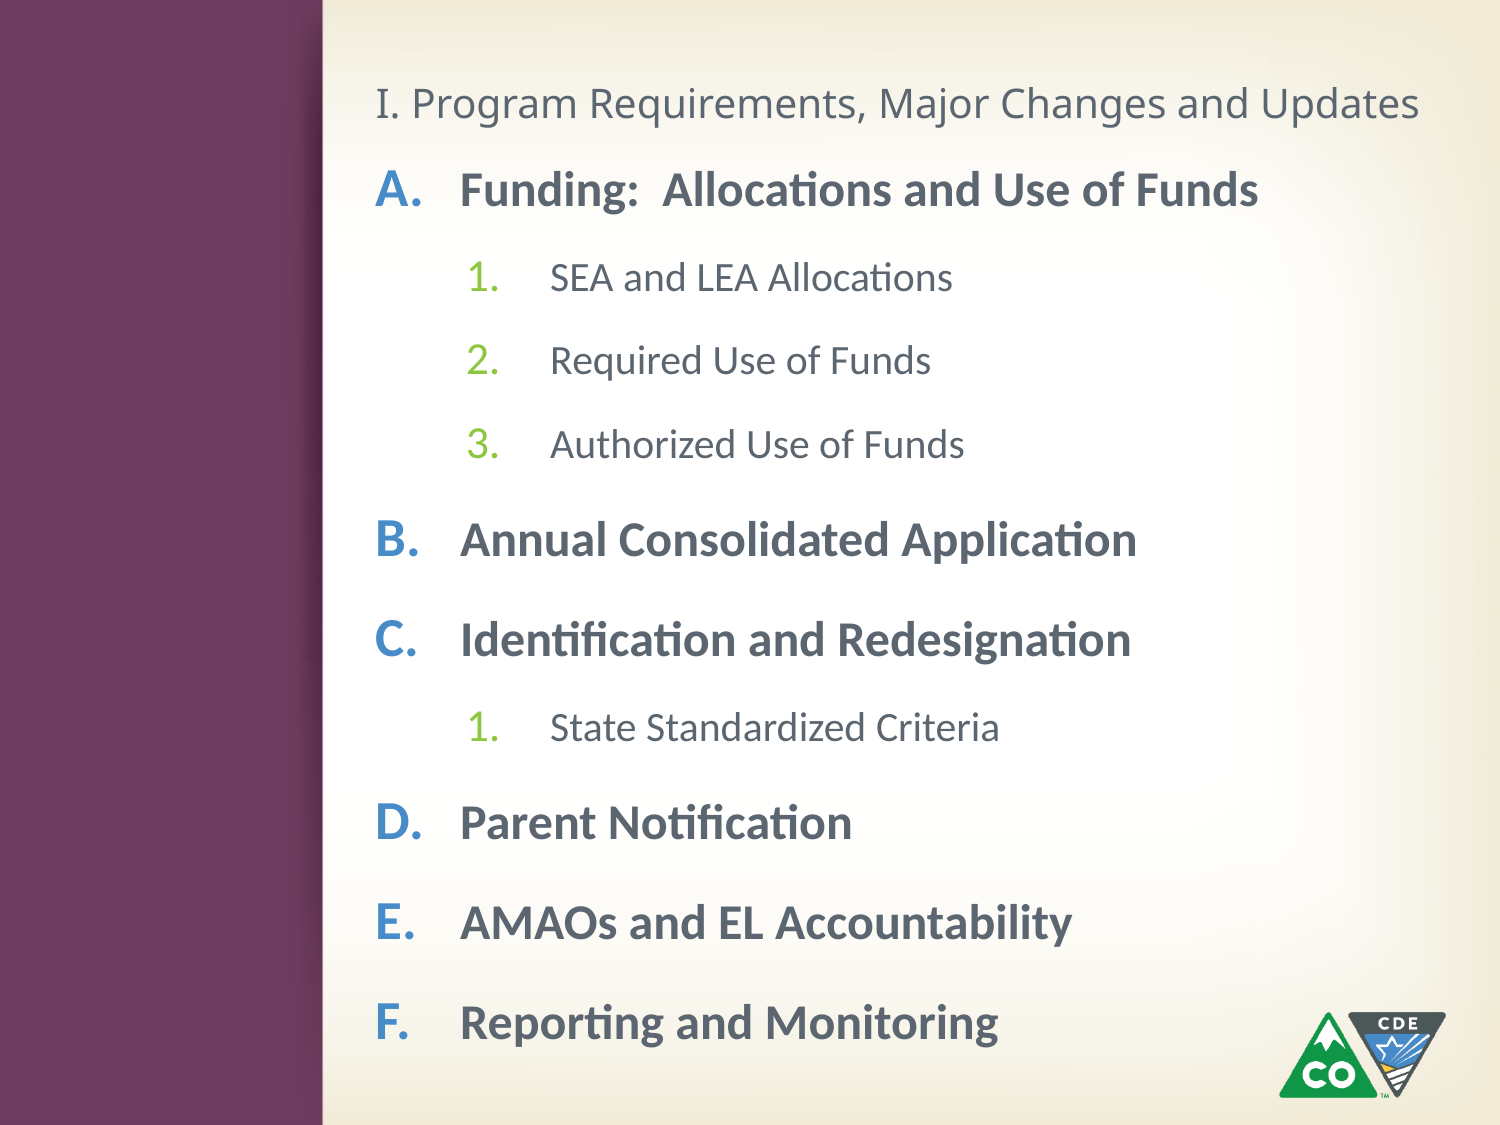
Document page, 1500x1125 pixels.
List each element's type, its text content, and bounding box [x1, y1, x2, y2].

picture [0, 0, 1500, 1125]
list Funding: Allocations and Use of Funds SEA and LEA Allocations Required Use of Funds Authorized Use of Funds Annual Consolidated Application Identification and Redesignation State Standardized Criteria Parent Notification AMAOs and EL Accountability Reporting and Monitoring [360, 155, 1442, 966]
list I. Program Requirements, Major Changes and Updates [360, 50, 1442, 155]
